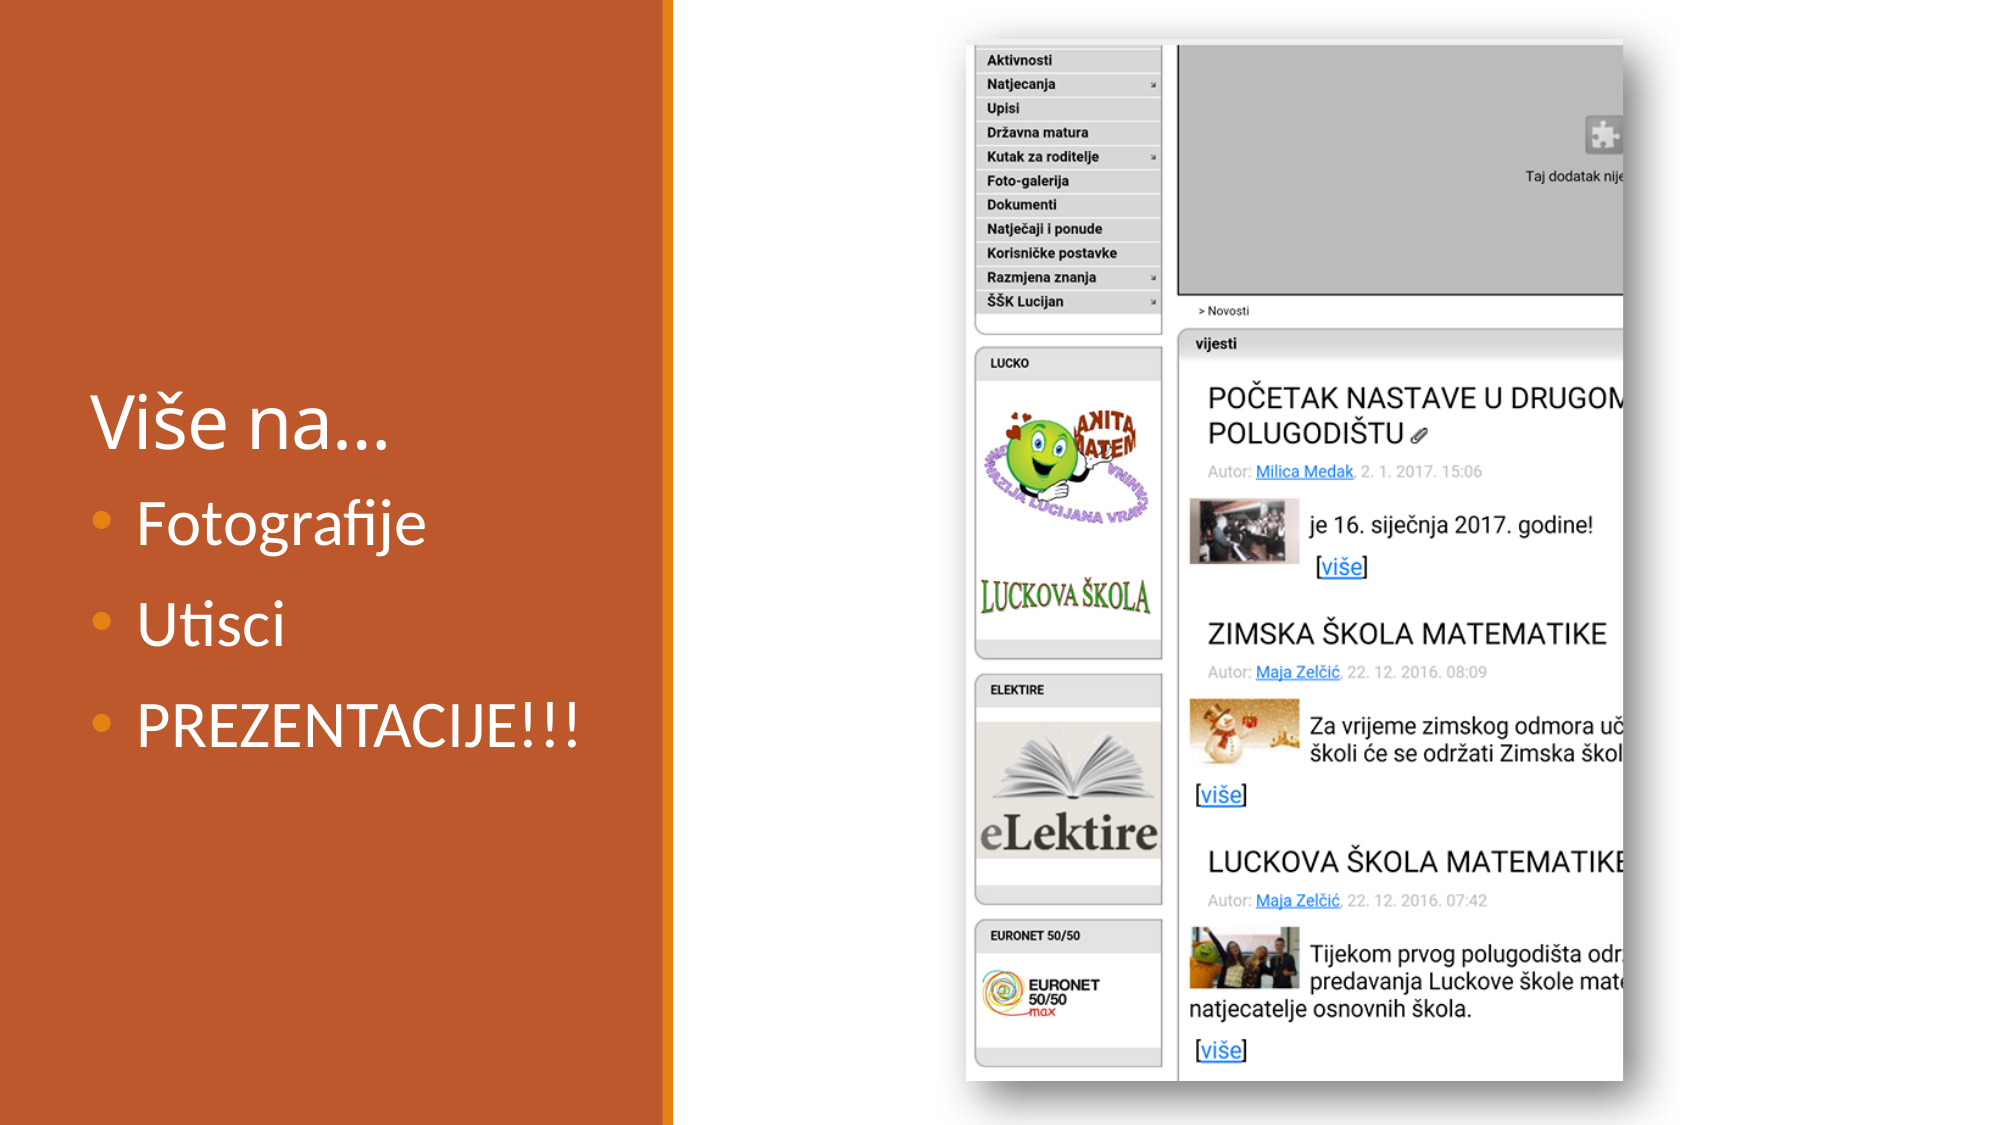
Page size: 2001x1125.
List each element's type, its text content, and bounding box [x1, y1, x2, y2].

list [965, 38, 1624, 1081]
list Fotografije Utisci PREZENTACIJE!!! [75, 479, 600, 1035]
title Više na… [75, 97, 600, 473]
